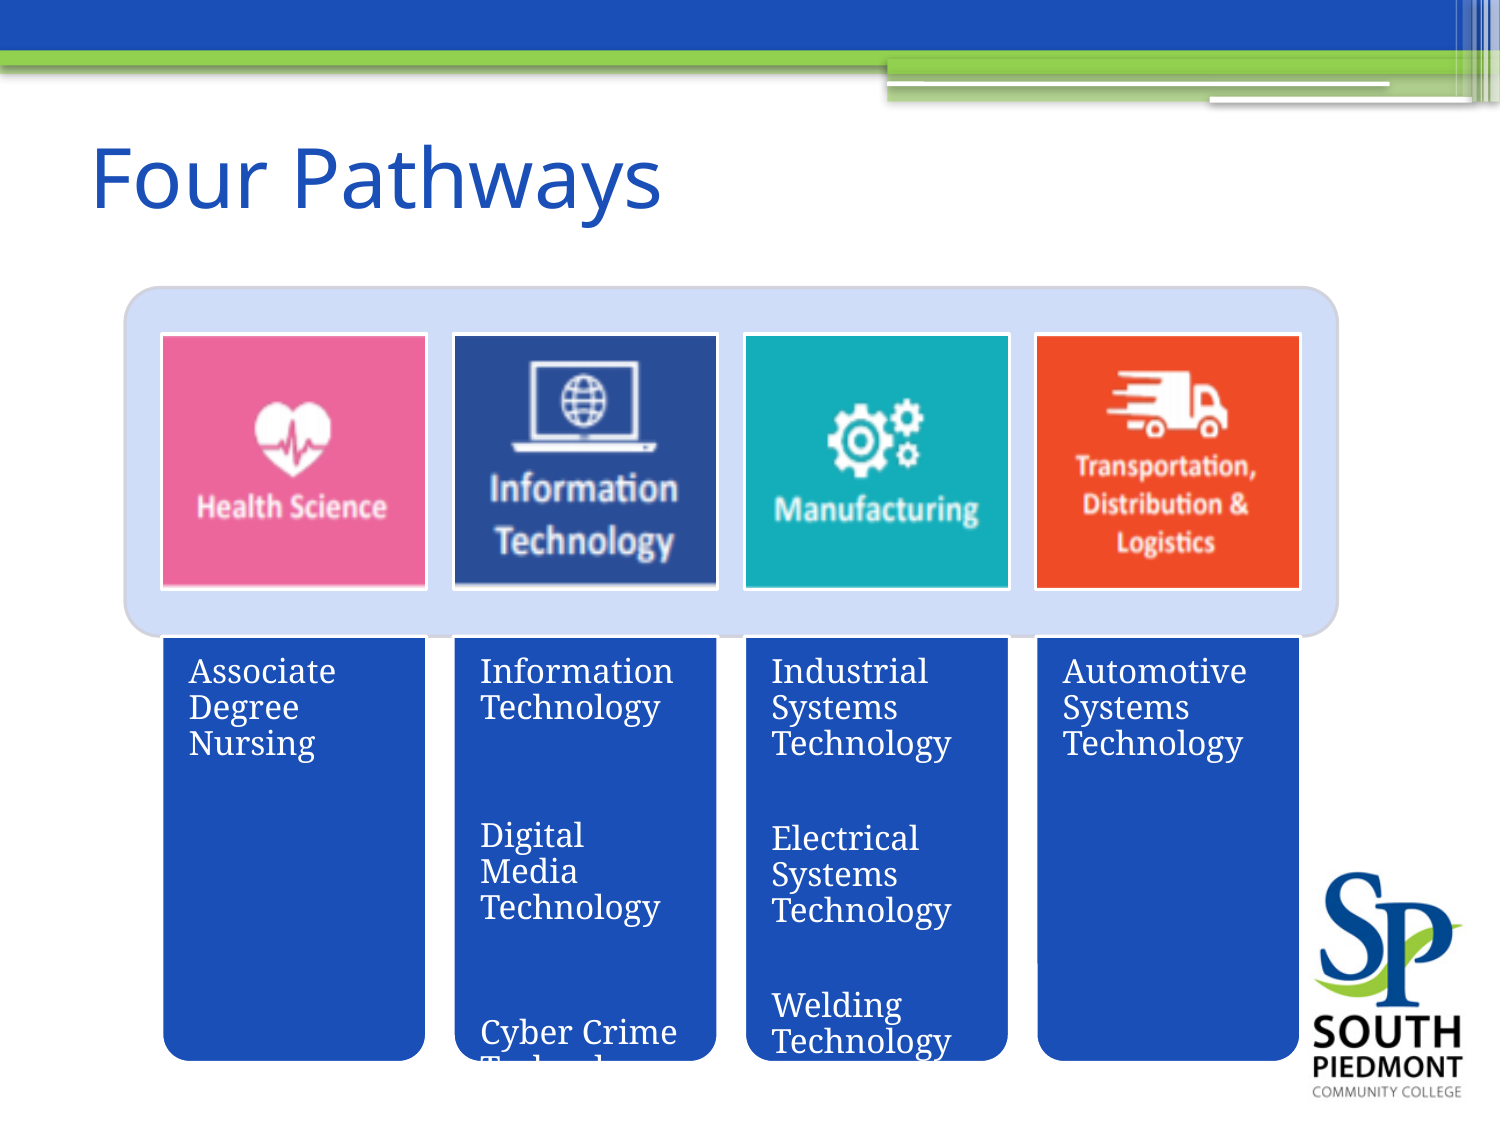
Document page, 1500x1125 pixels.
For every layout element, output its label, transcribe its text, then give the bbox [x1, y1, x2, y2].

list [124, 287, 1338, 1063]
title Four Pathways [75, 87, 1425, 263]
picture [1299, 862, 1473, 1107]
